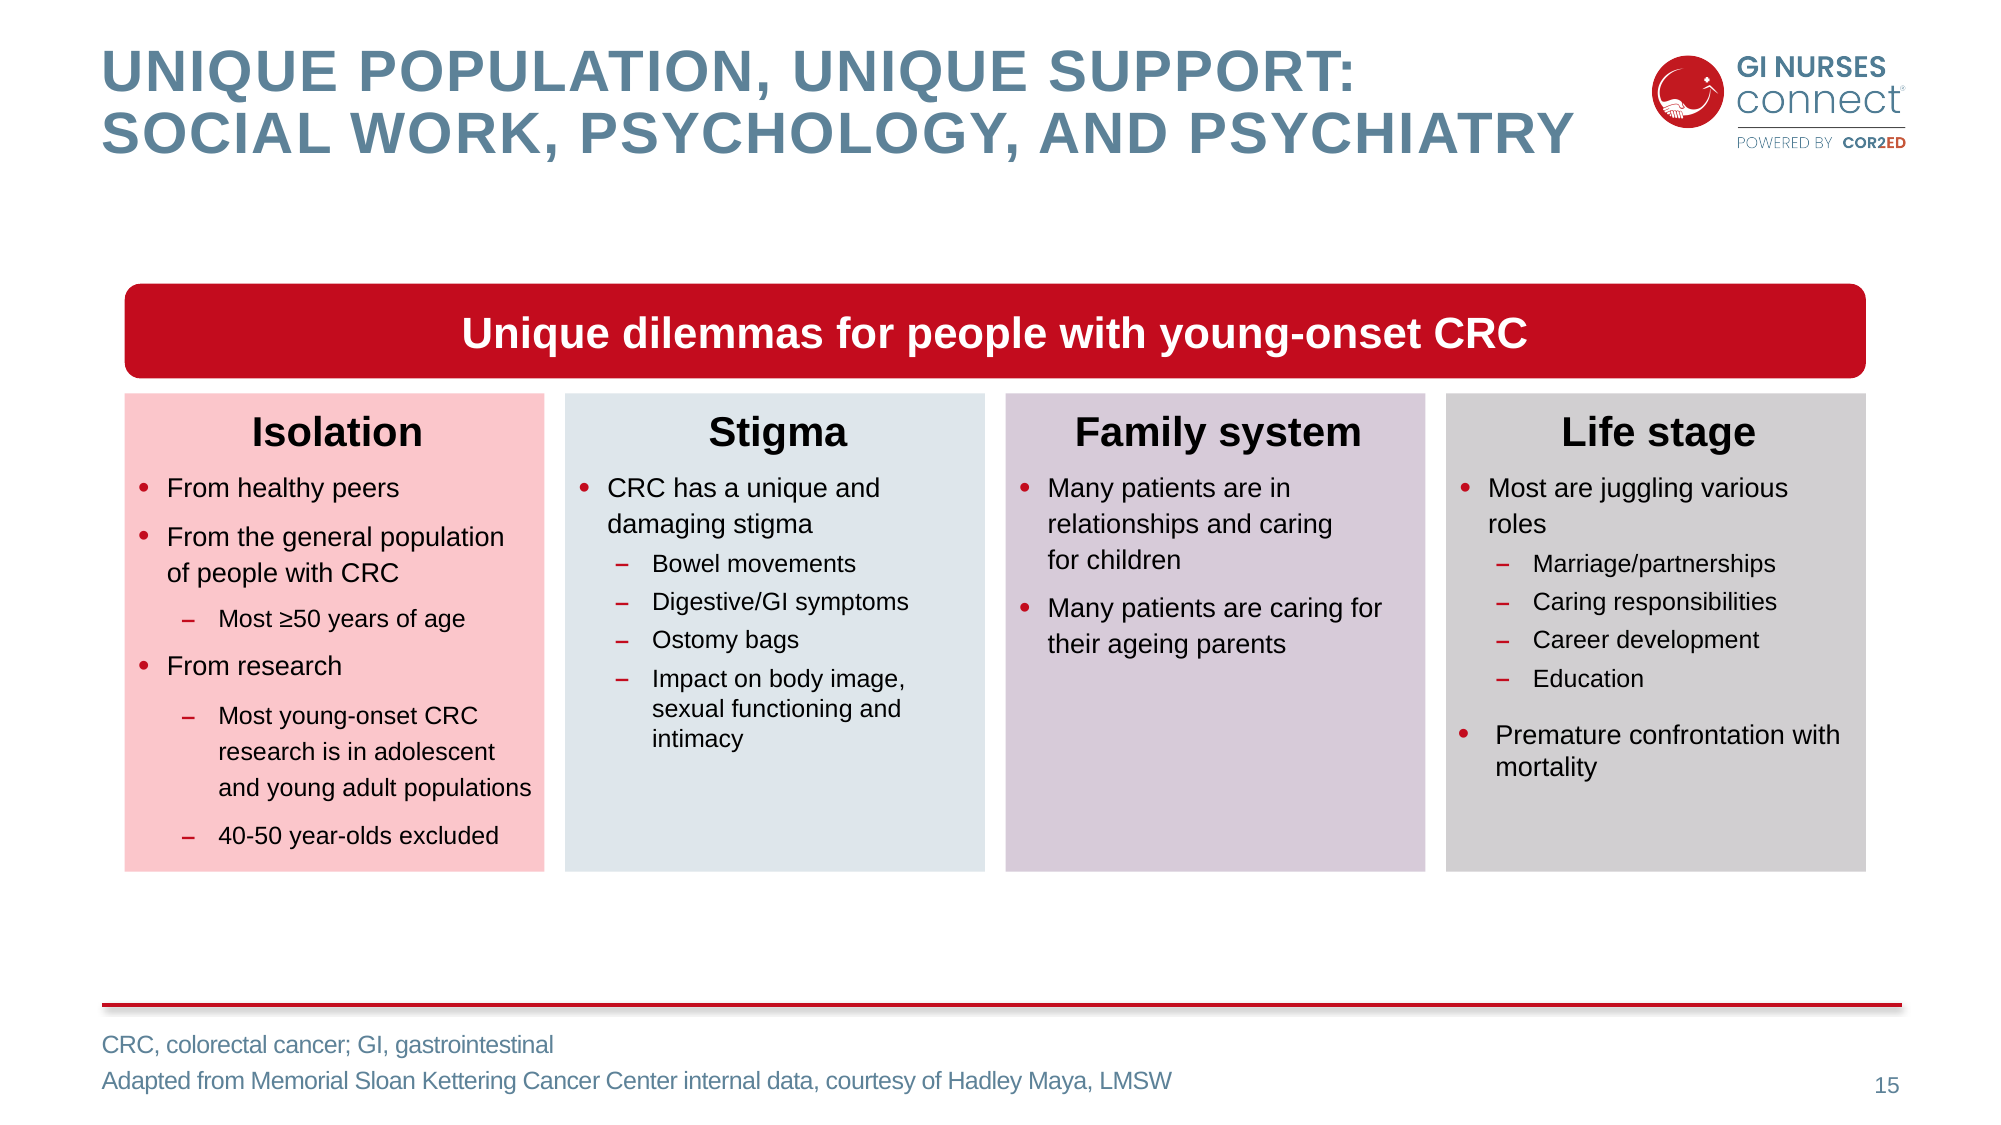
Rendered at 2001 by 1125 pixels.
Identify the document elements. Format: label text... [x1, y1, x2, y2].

text_box Life stage Most are juggling various roles Marriage/partnerships Caring responsibilities Career development Education Premature confrontation with mortality [1446, 393, 1866, 872]
text_box Stigma CRC has a unique and damaging stigma Bowel movements Digestive/GI symptoms Ostomy bags Impact on body image, sexual functioning and intimacy [565, 393, 985, 872]
slide_number 15 [1771, 1054, 1900, 1115]
list CRC, colorectal cancer; GI, gastrointestinal Adapted from Memorial Sloan Kettering Cancer Center internal data, courtesy of Hadley Maya, LMSW [101, 1031, 1772, 1092]
picture [1647, 49, 1916, 154]
text_box Isolation From healthy peers From the general population of people with CRC Most ≥50 years of age From research Most young-onset CRC research is in adolescent and young adult populations 40-50 year-olds excluded [124, 393, 545, 872]
title Unique population, unique support: social work, psychology, and psychiatry [101, 40, 1600, 173]
text_box Family system Many patients are in relationships and caring for children Many patients are caring for their ageing parents [1005, 393, 1426, 872]
text_box Unique dilemmas for people with young-onset CRC [124, 283, 1866, 379]
